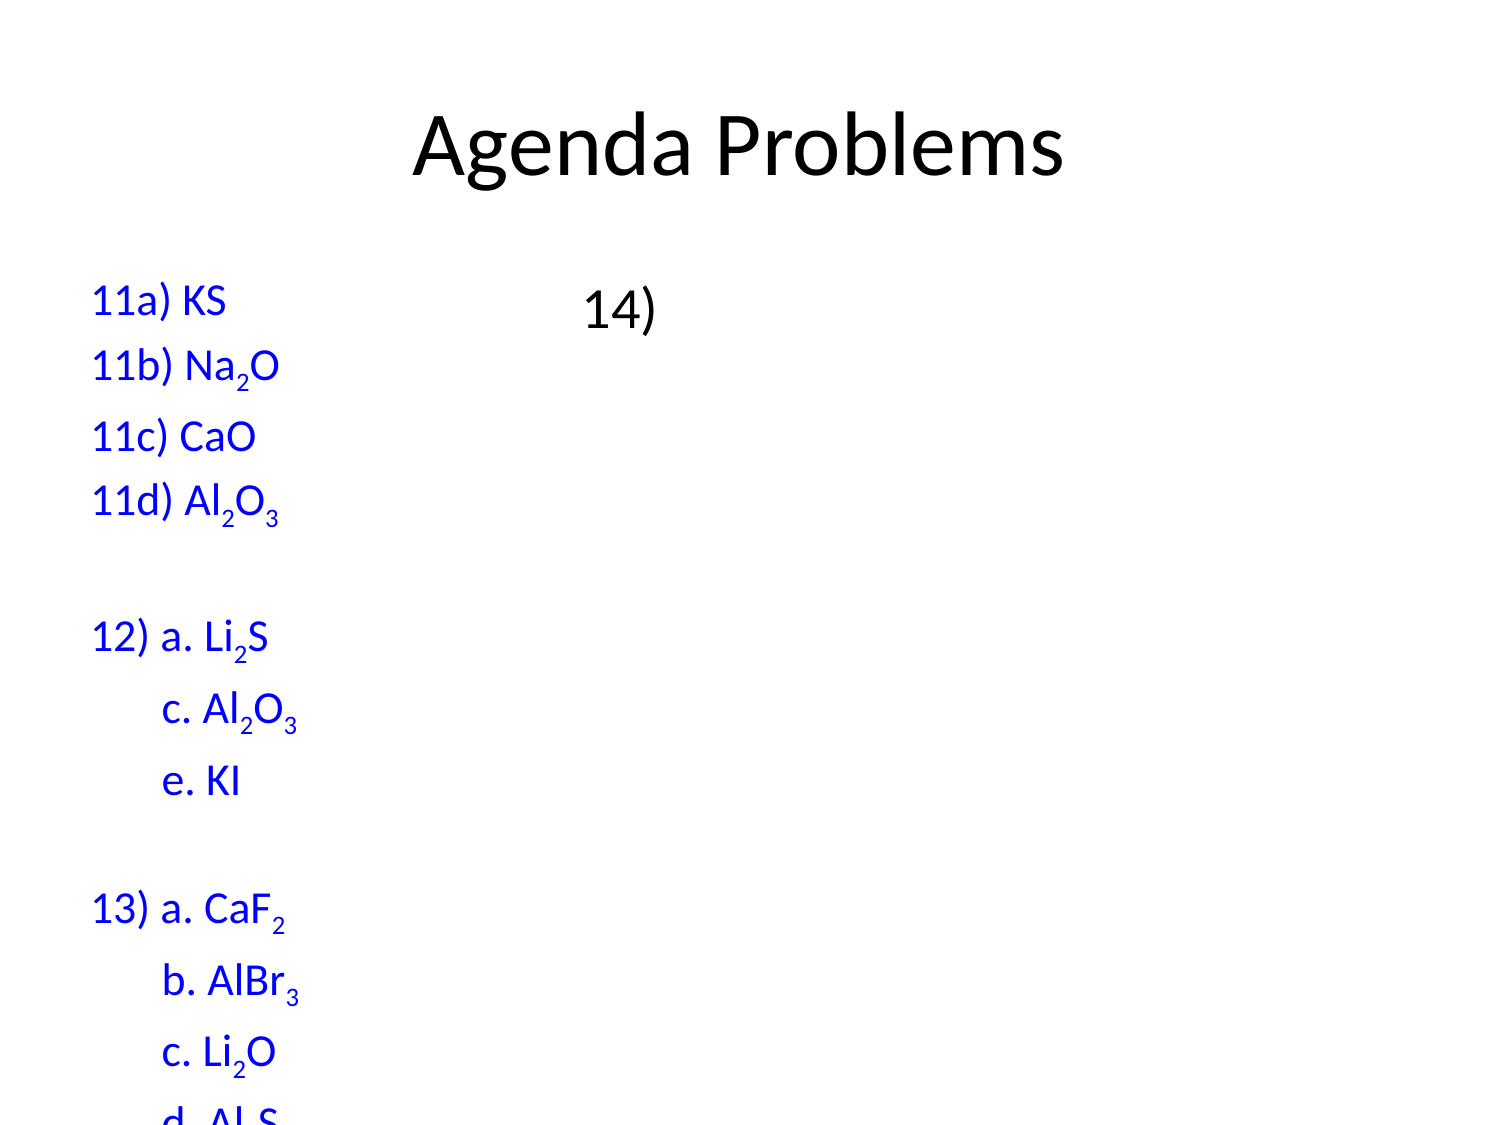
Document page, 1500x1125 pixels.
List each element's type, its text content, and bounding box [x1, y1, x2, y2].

list 11a) KS 11b) Na2O 11c) CaO 11d) Al2O3 12) a. Li2S c. Al2O3 e. KI 13) a. CaF2 b. AlBr3 c. Li2O d. Al2S3 [75, 262, 566, 1005]
title Agenda Problems [75, 45, 1425, 233]
list 14) [566, 262, 1425, 1005]
